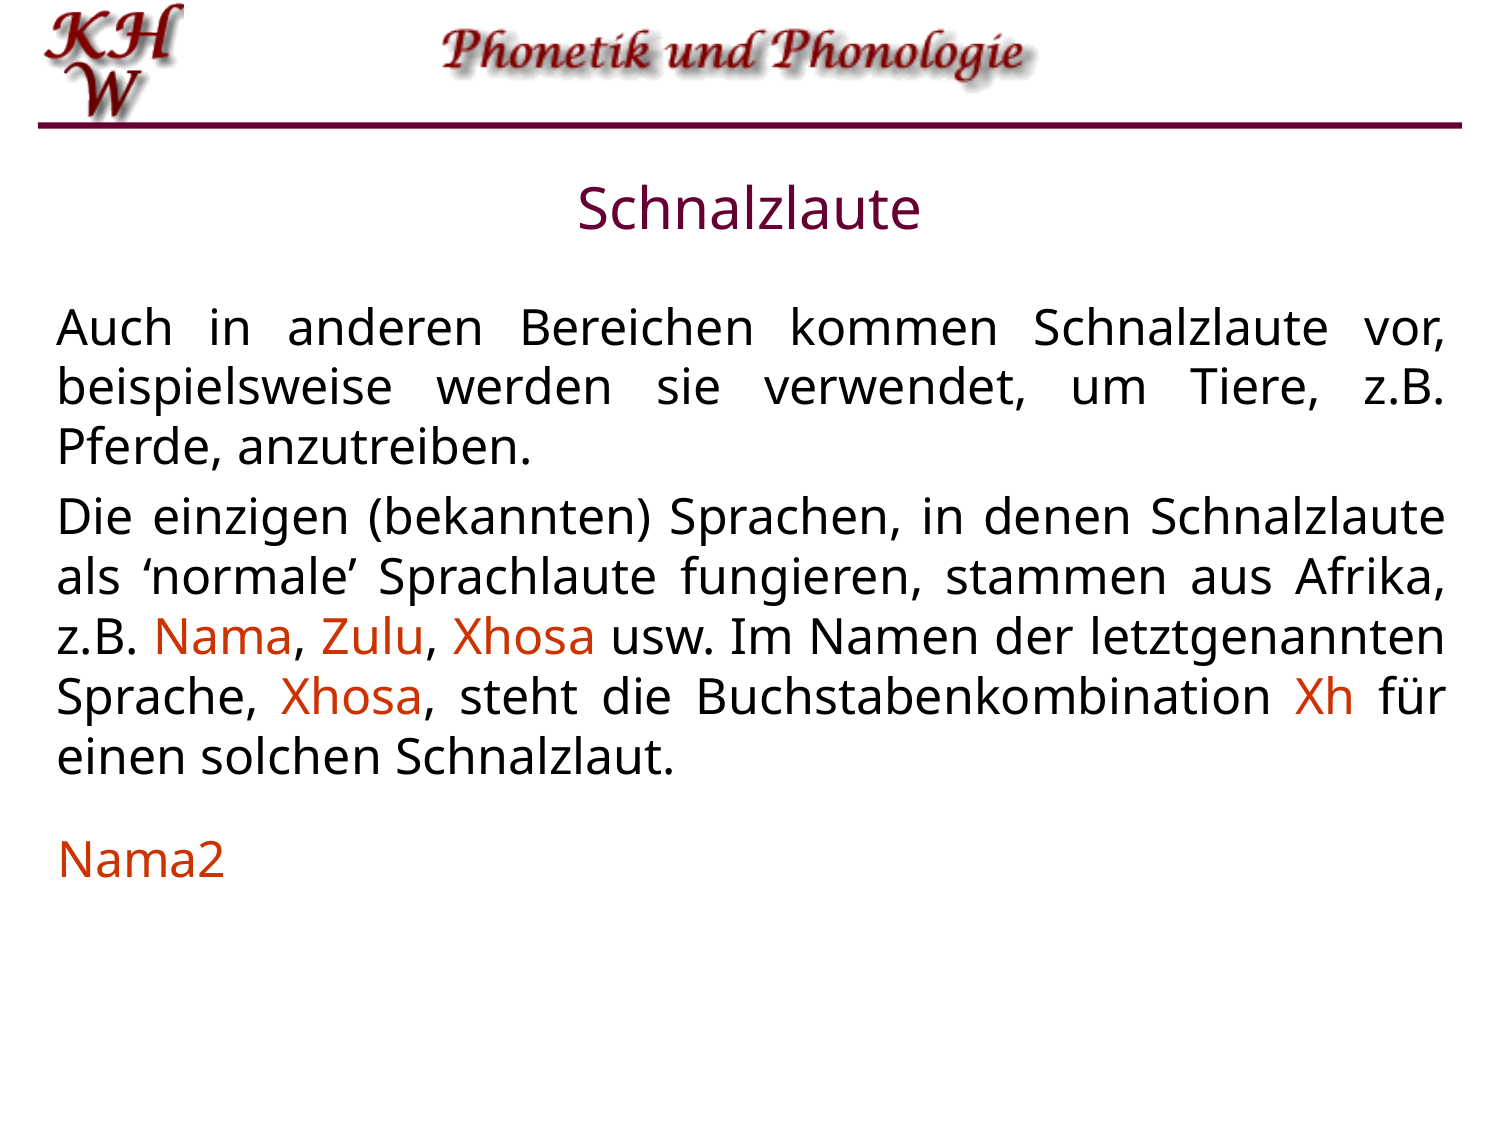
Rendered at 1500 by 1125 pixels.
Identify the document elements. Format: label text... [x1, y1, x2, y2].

text_box Nama2 [0, 786, 284, 929]
title Schnalzlaute [41, 125, 1459, 287]
picture [42, 0, 184, 122]
picture [442, 18, 1046, 105]
list Auch in anderen Bereichen kommen Schnalzlaute vor, beispielsweise werden sie verwendet, um Tiere, z.B. Pferde, anzutreiben. Die einzigen (bekannten) Sprachen, in denen Schnalzlaute als ‘normale’ Sprachlaute fungieren, stammen aus Afrika, z.B. Nama, Zulu, Xhosa usw. Im Namen der letztgenannten Sprache, Xhosa, steht die Buchstabenkombination Xh für einen solchen Schnalzlaut. [41, 287, 1463, 1000]
